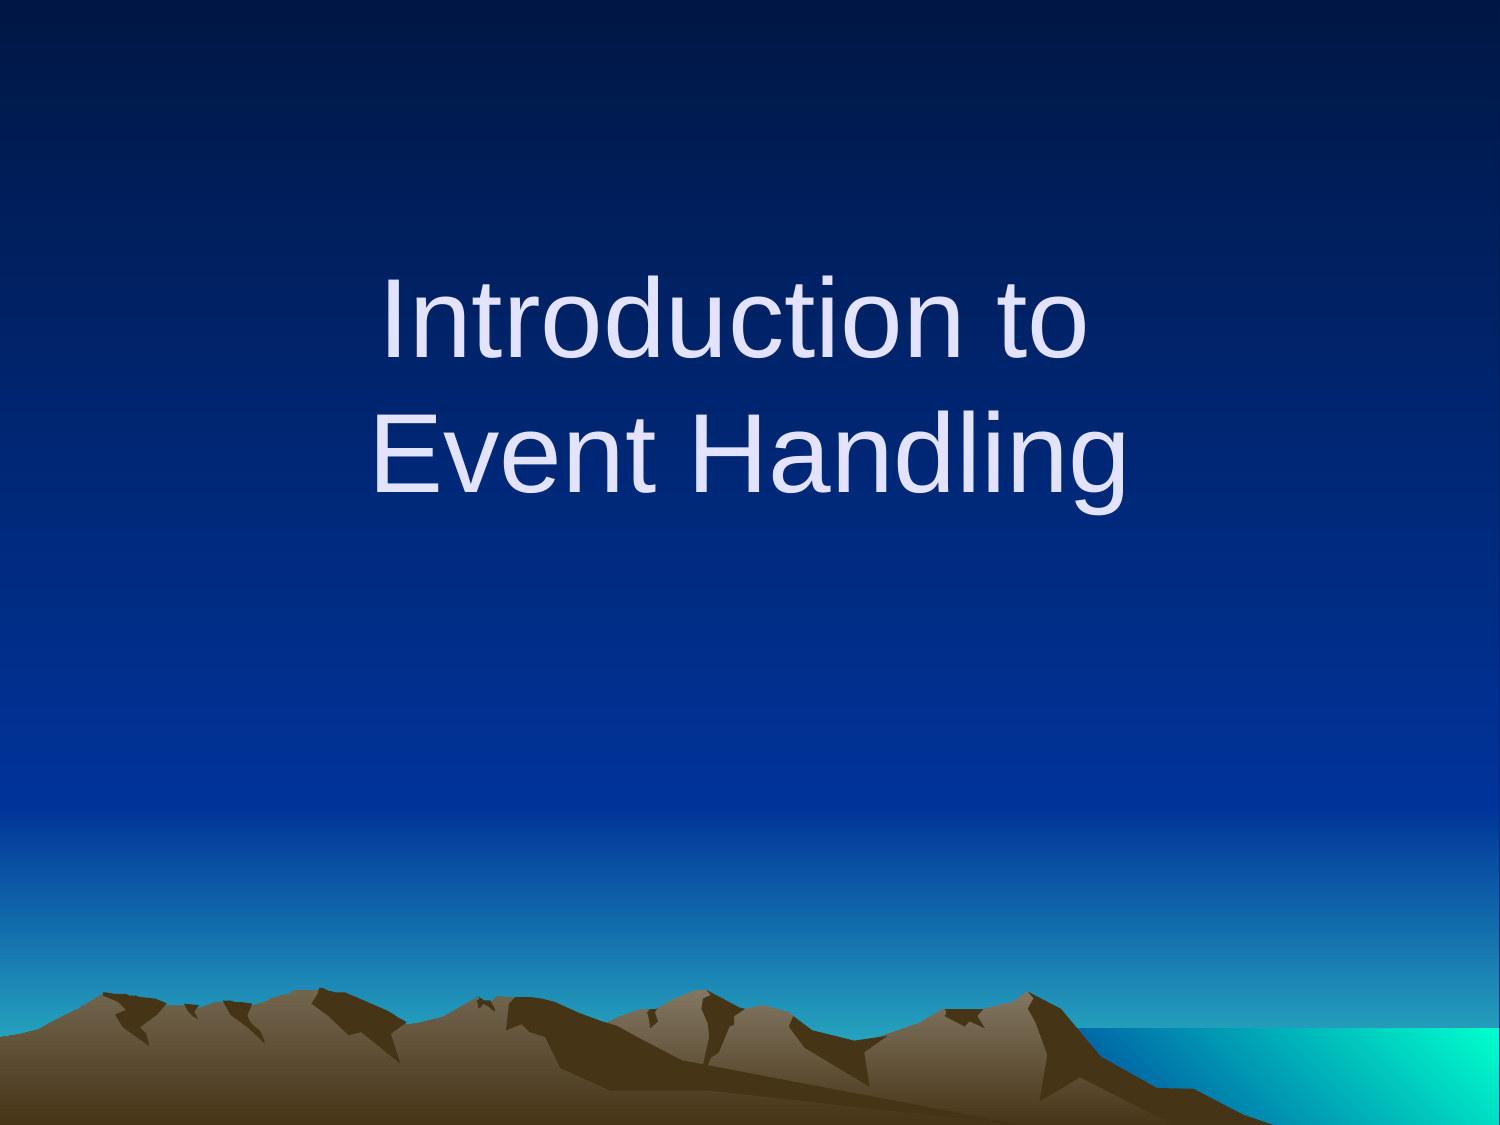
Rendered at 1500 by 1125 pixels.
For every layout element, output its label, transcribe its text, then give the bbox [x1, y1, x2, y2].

title Introduction to Event Handling [74, 237, 1426, 523]
